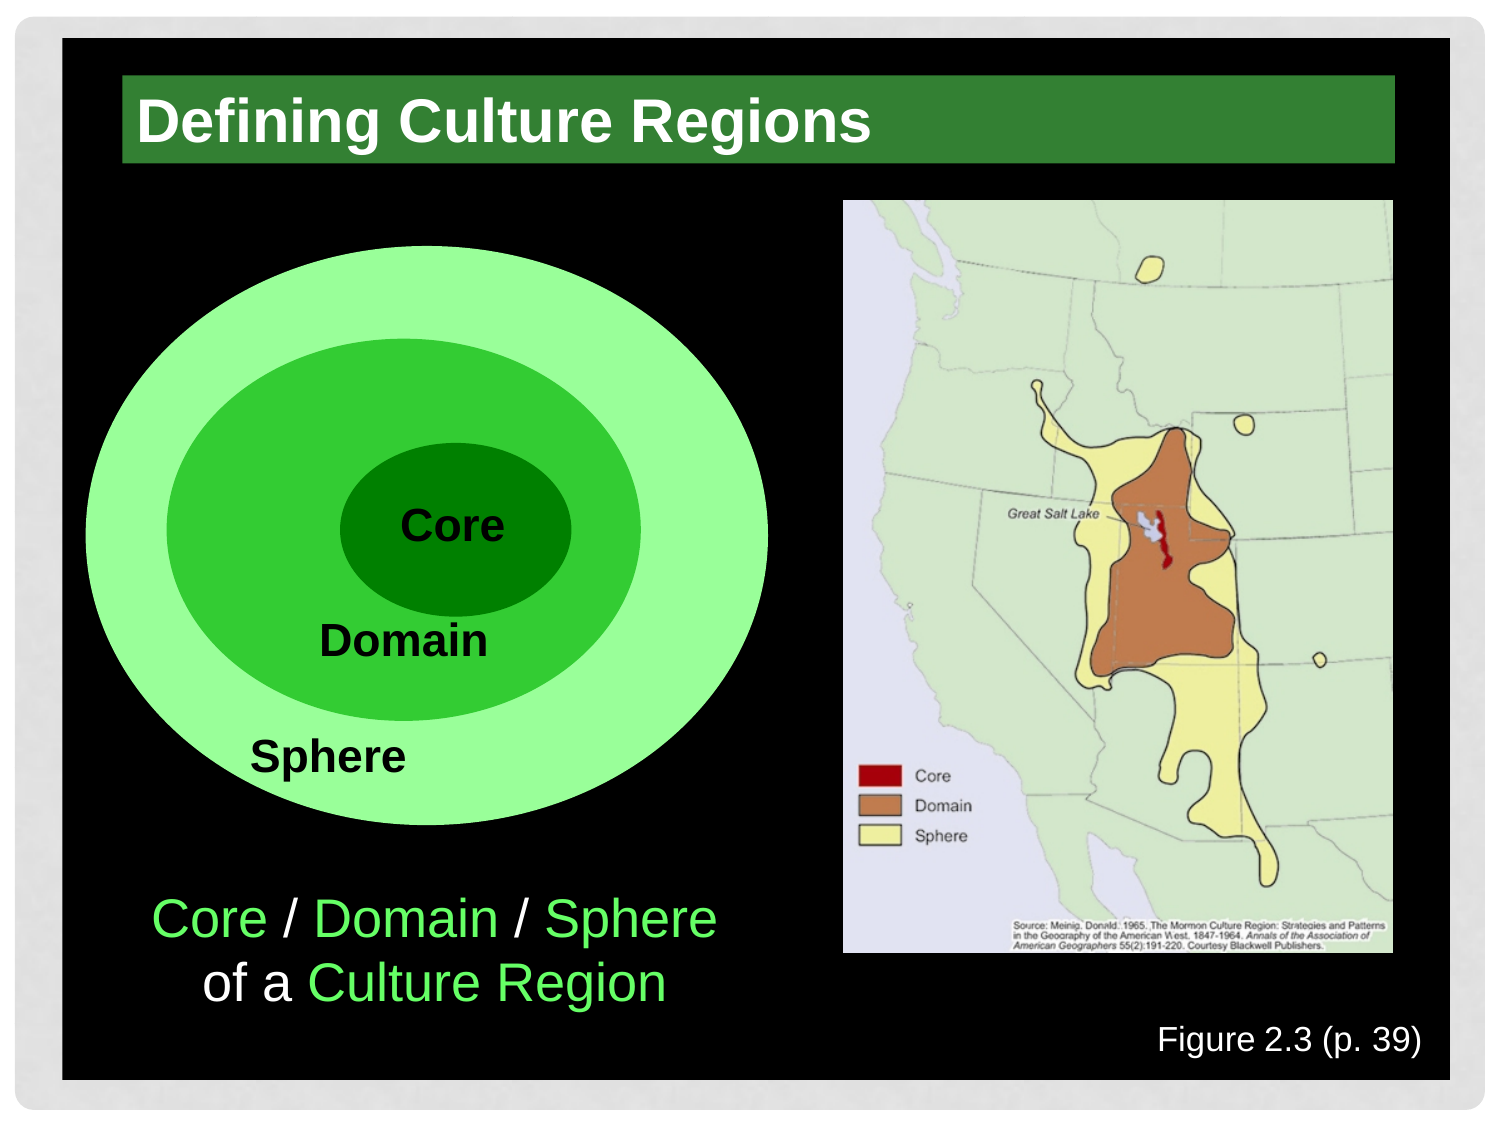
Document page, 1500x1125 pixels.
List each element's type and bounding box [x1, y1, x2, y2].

text_box [62, 37, 1451, 1080]
